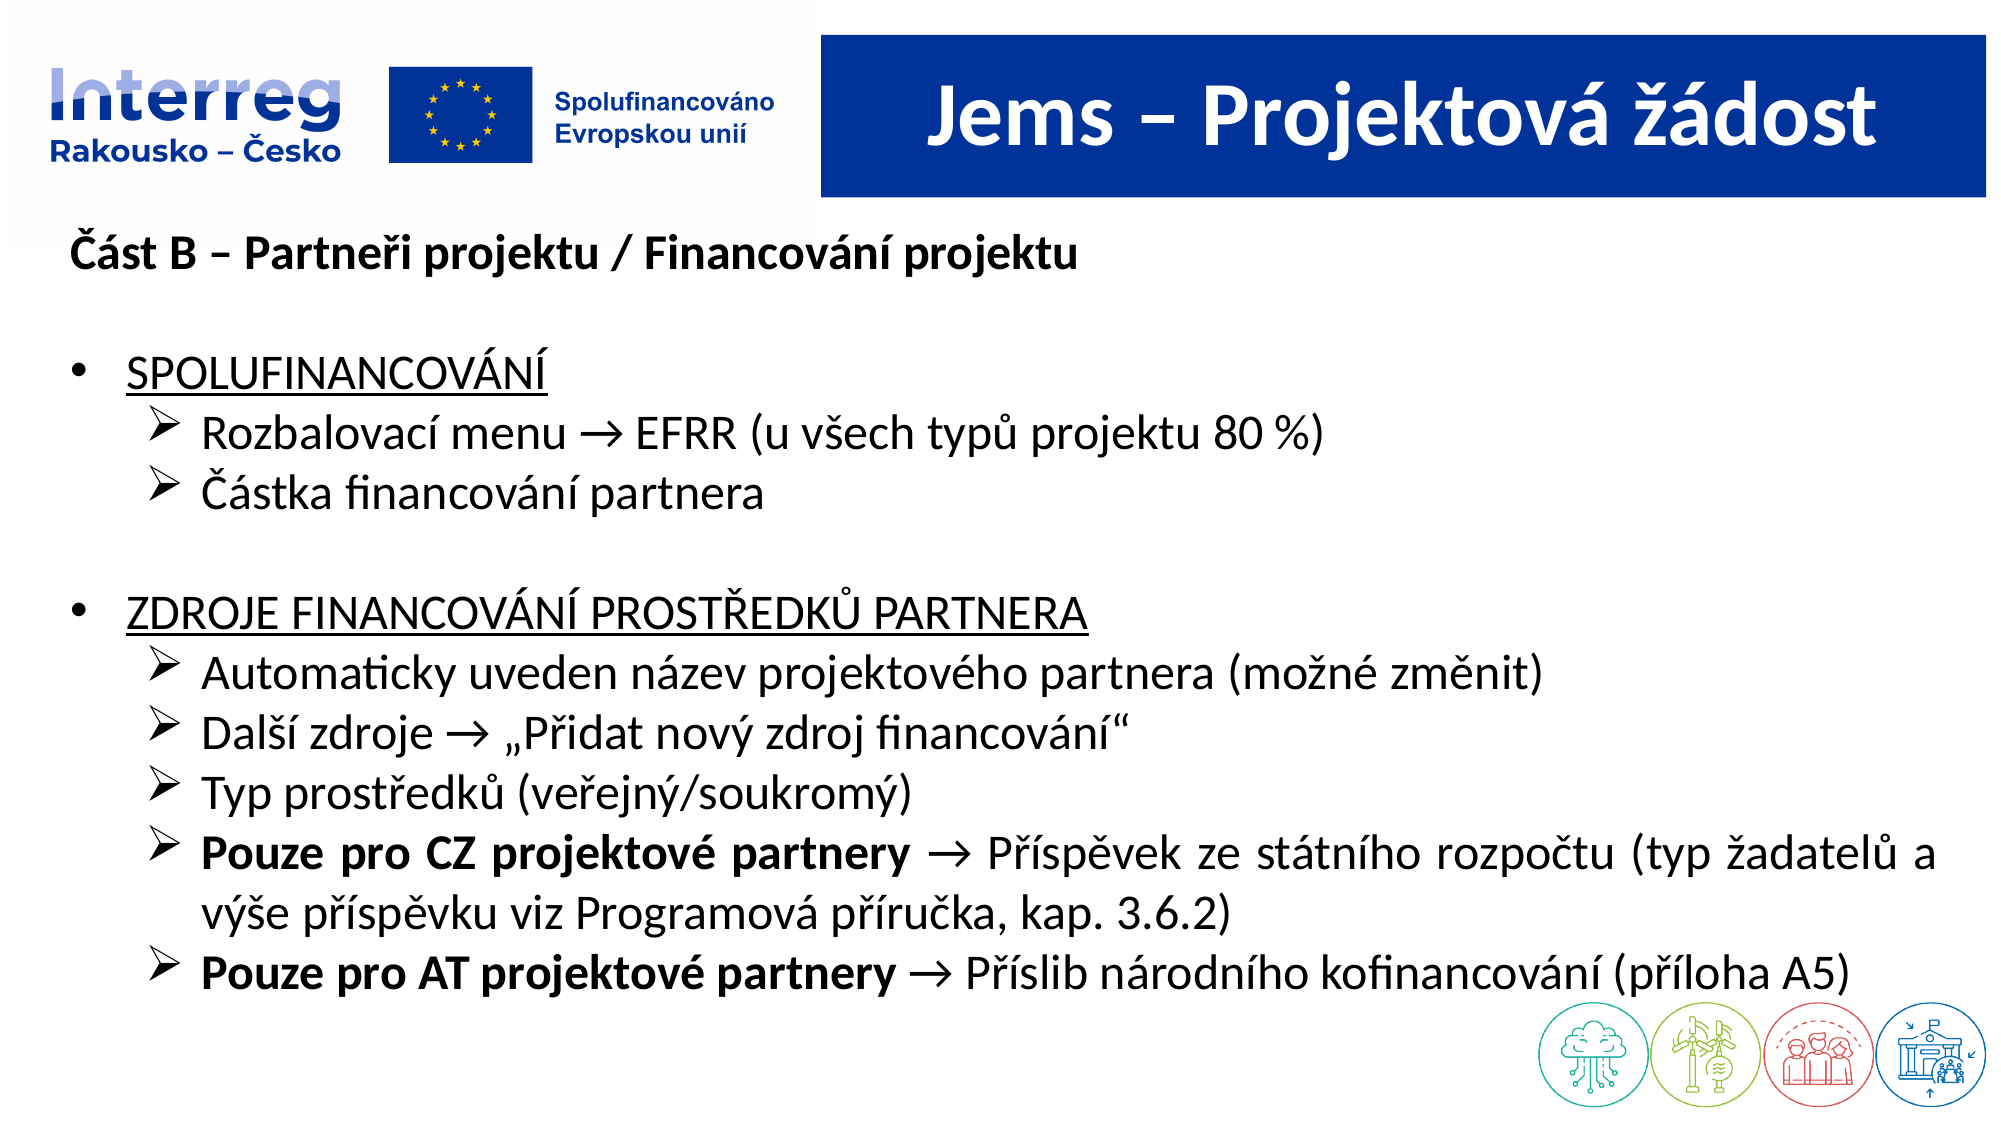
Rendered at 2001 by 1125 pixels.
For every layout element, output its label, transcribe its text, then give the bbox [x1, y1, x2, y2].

text_box Část B – Partneři projektu / Financování projektu SPOLUFINANCOVÁNÍ Rozbalovací menu → EFRR (u všech typů projektu 80 %) Částka financování partnera ZDROJE FINANCOVÁNÍ PROSTŘEDKŮ PARTNERA Automaticky uveden název projektového partnera (možné změnit) Další zdroje → „Přidat nový zdroj financování“ Typ prostředků (veřejný/soukromý) Pouze pro CZ projektové partnery → Příspěvek ze státního rozpočtu (typ žadatelů a výše příspěvku viz Programová příručka, kap. 3.6.2) Pouze pro AT projektové partnery → Příslib národního kofinancování (příloha A5) [13, 211, 1953, 1067]
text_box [1537, 1001, 1987, 1108]
picture [2, 0, 821, 247]
text_box Jems – Projektová žádost [821, 34, 1987, 198]
